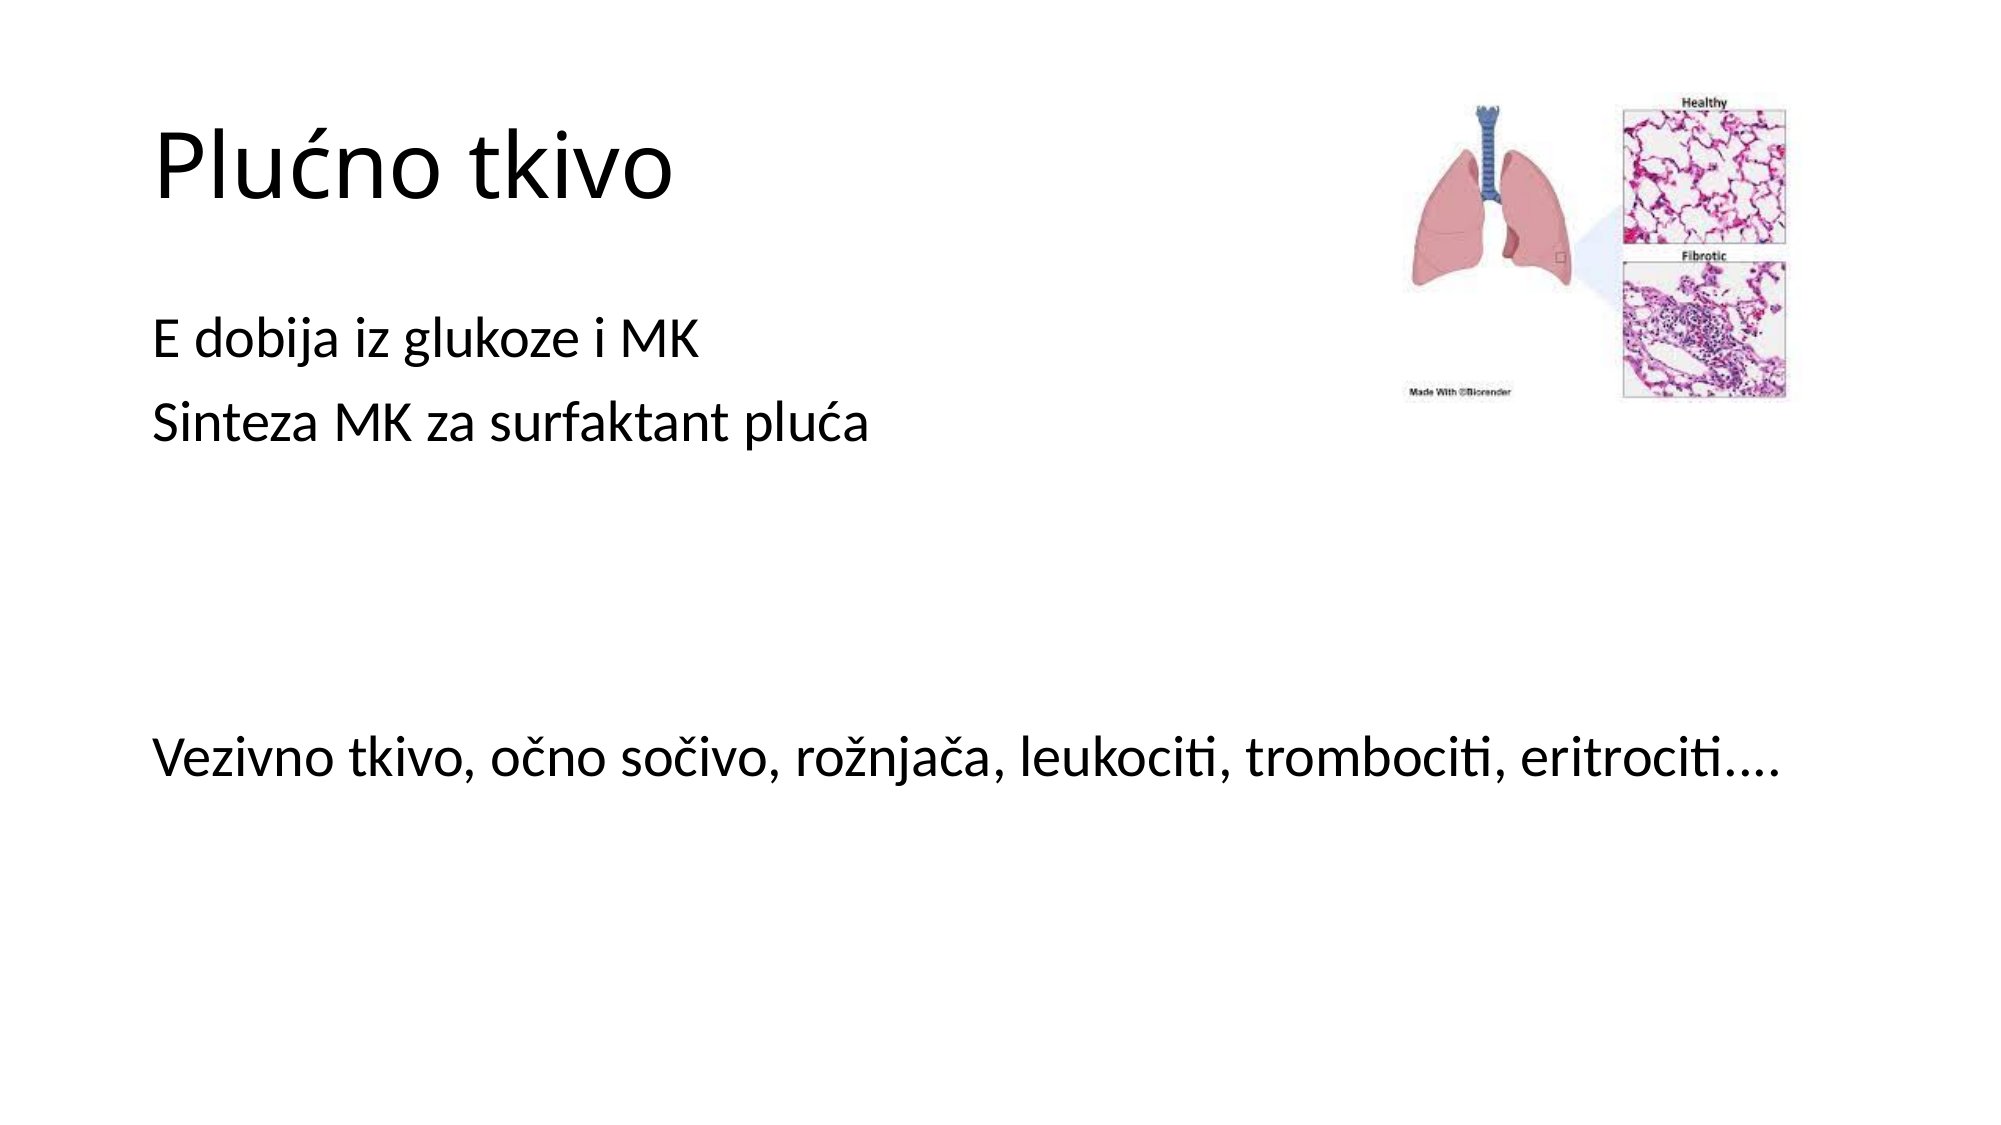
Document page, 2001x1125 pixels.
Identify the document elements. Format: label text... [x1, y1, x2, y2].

title Plućno tkivo [137, 59, 1863, 278]
picture [1402, 92, 1802, 403]
list E dobija iz glukoze i MK Sinteza MK za surfaktant pluća Vezivno tkivo, očno sočivo, rožnjača, leukociti, trombociti, eritrociti.... [137, 299, 1863, 1014]
